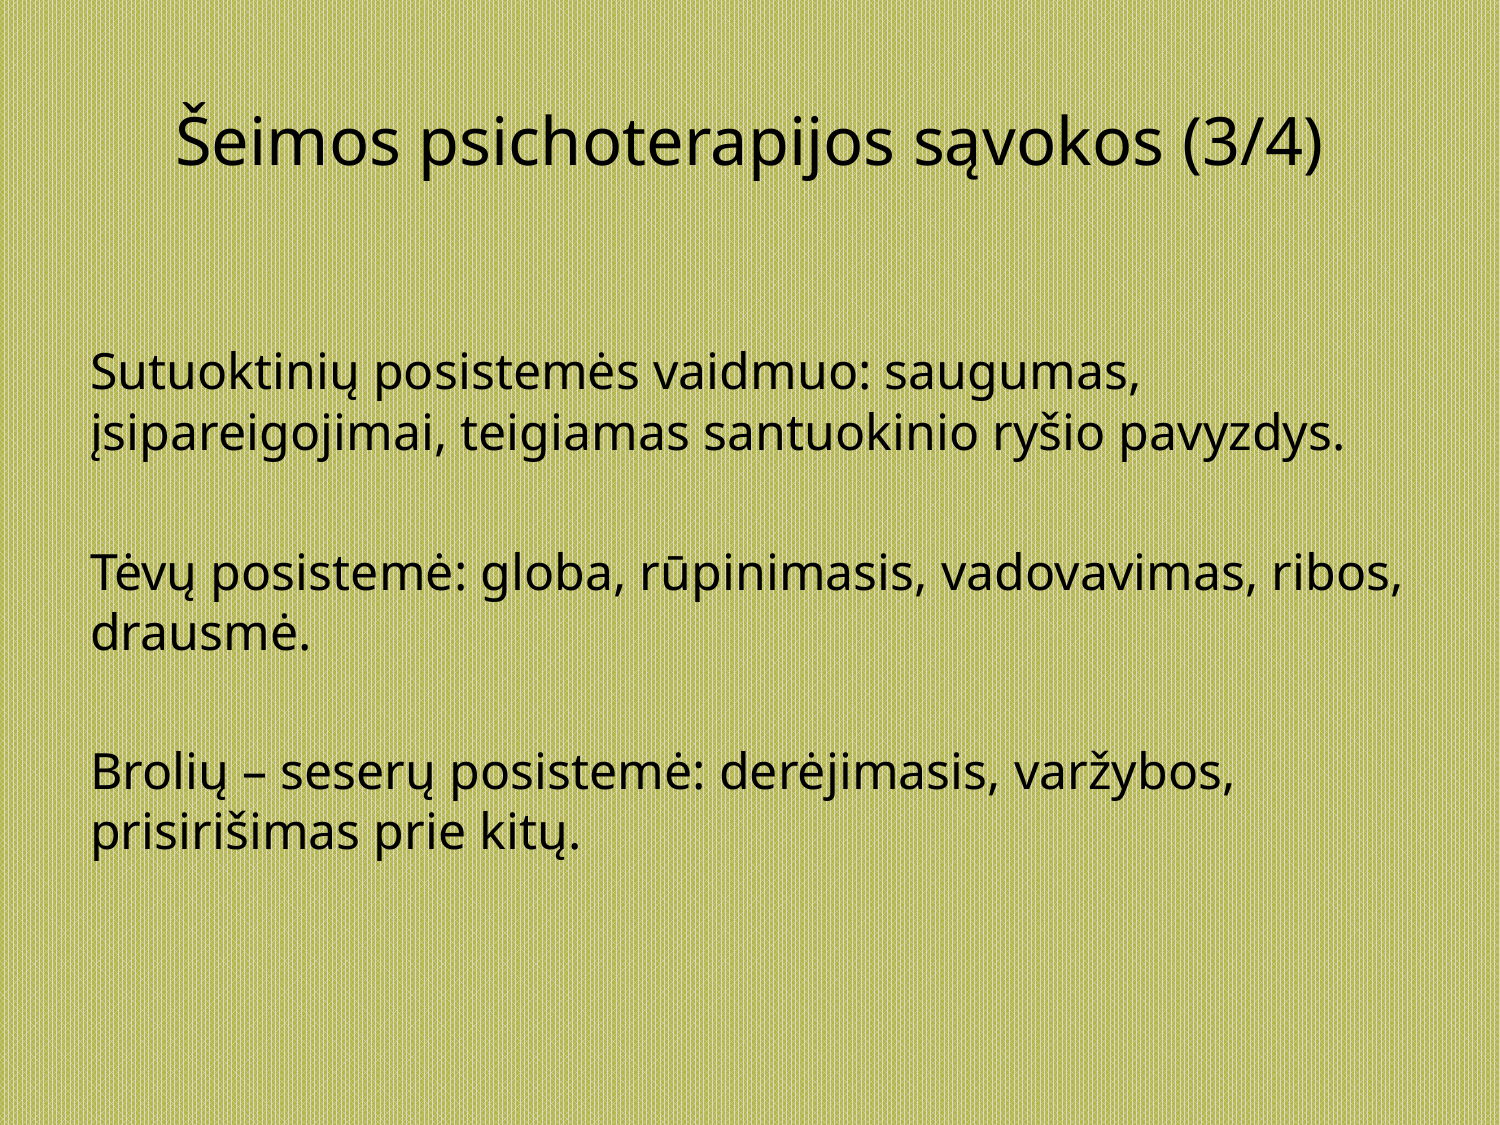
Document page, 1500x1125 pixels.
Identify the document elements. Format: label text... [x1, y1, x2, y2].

title Šeimos psichoterapijos sąvokos (3/4) [75, 45, 1425, 233]
list Sutuoktinių posistemės vaidmuo: saugumas, įsipareigojimai, teigiamas santuokinio ryšio pavyzdys. Tėvų posistemė: globa, rūpinimasis, vadovavimas, ribos, drausmė. Brolių – seserų posistemė: derėjimasis, varžybos, prisirišimas prie kitų. [75, 262, 1425, 1005]
